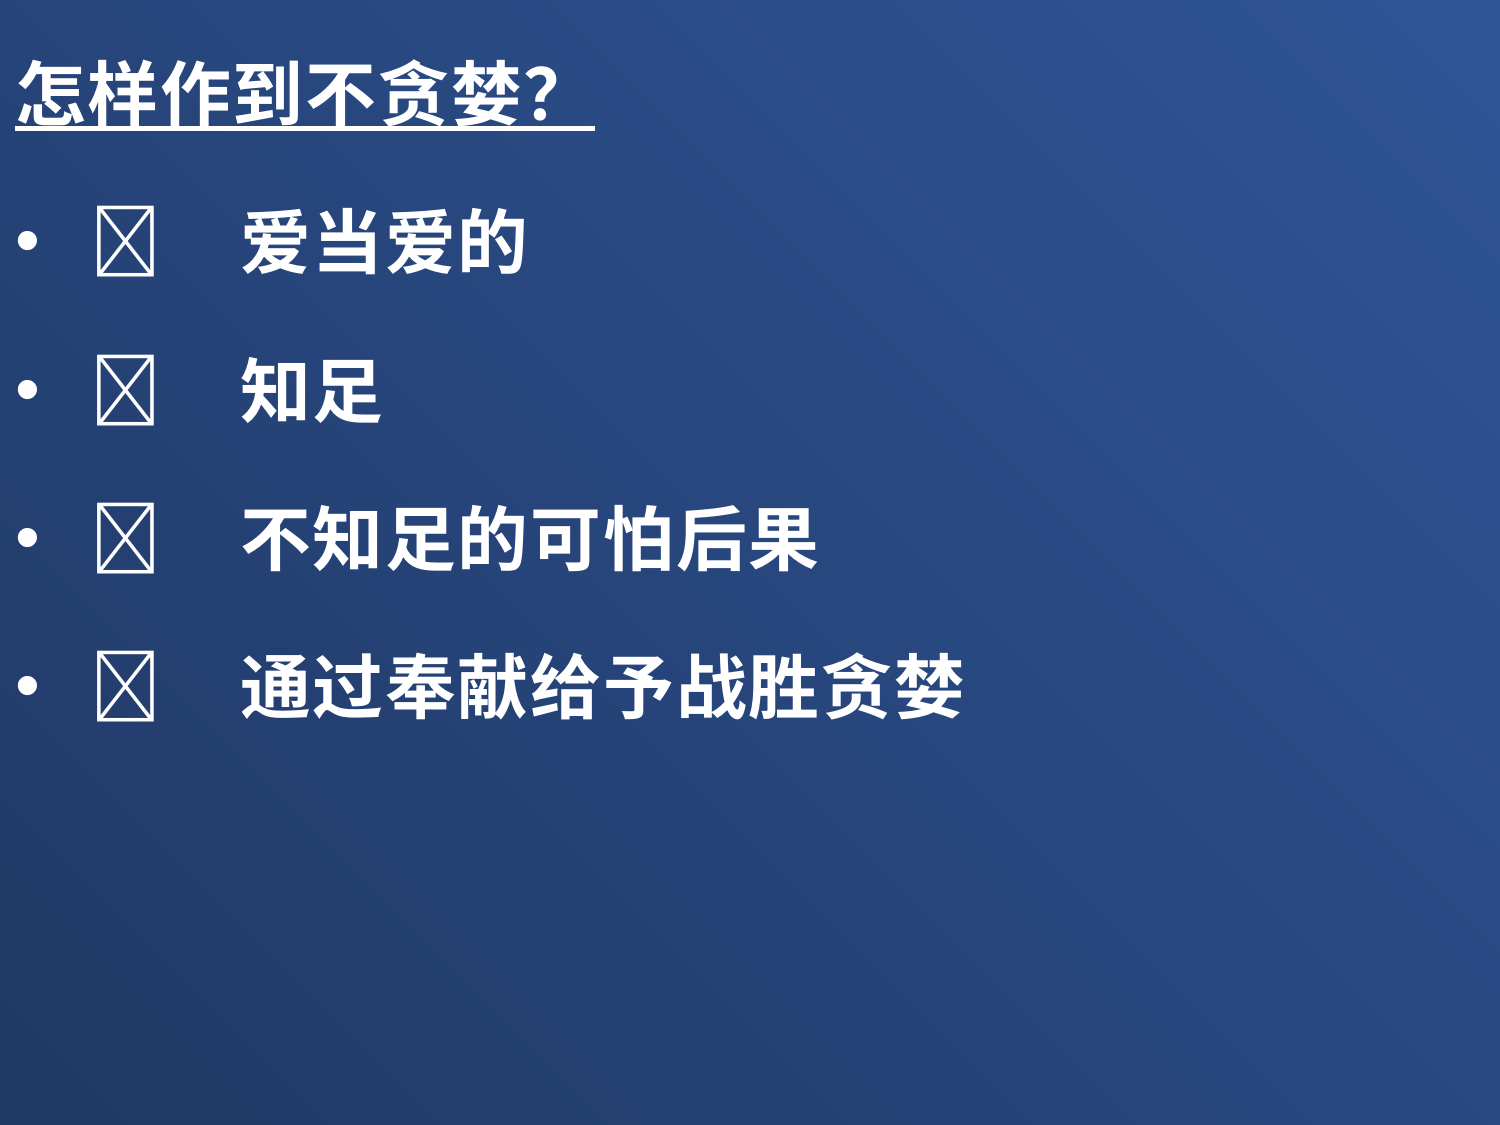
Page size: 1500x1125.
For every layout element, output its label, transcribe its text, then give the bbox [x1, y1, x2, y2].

subtitle 怎样作到不贪婪？  爱当爱的  知足  不知足的可怕后果  通过奉献给予战胜贪婪 [0, 0, 1500, 1125]
